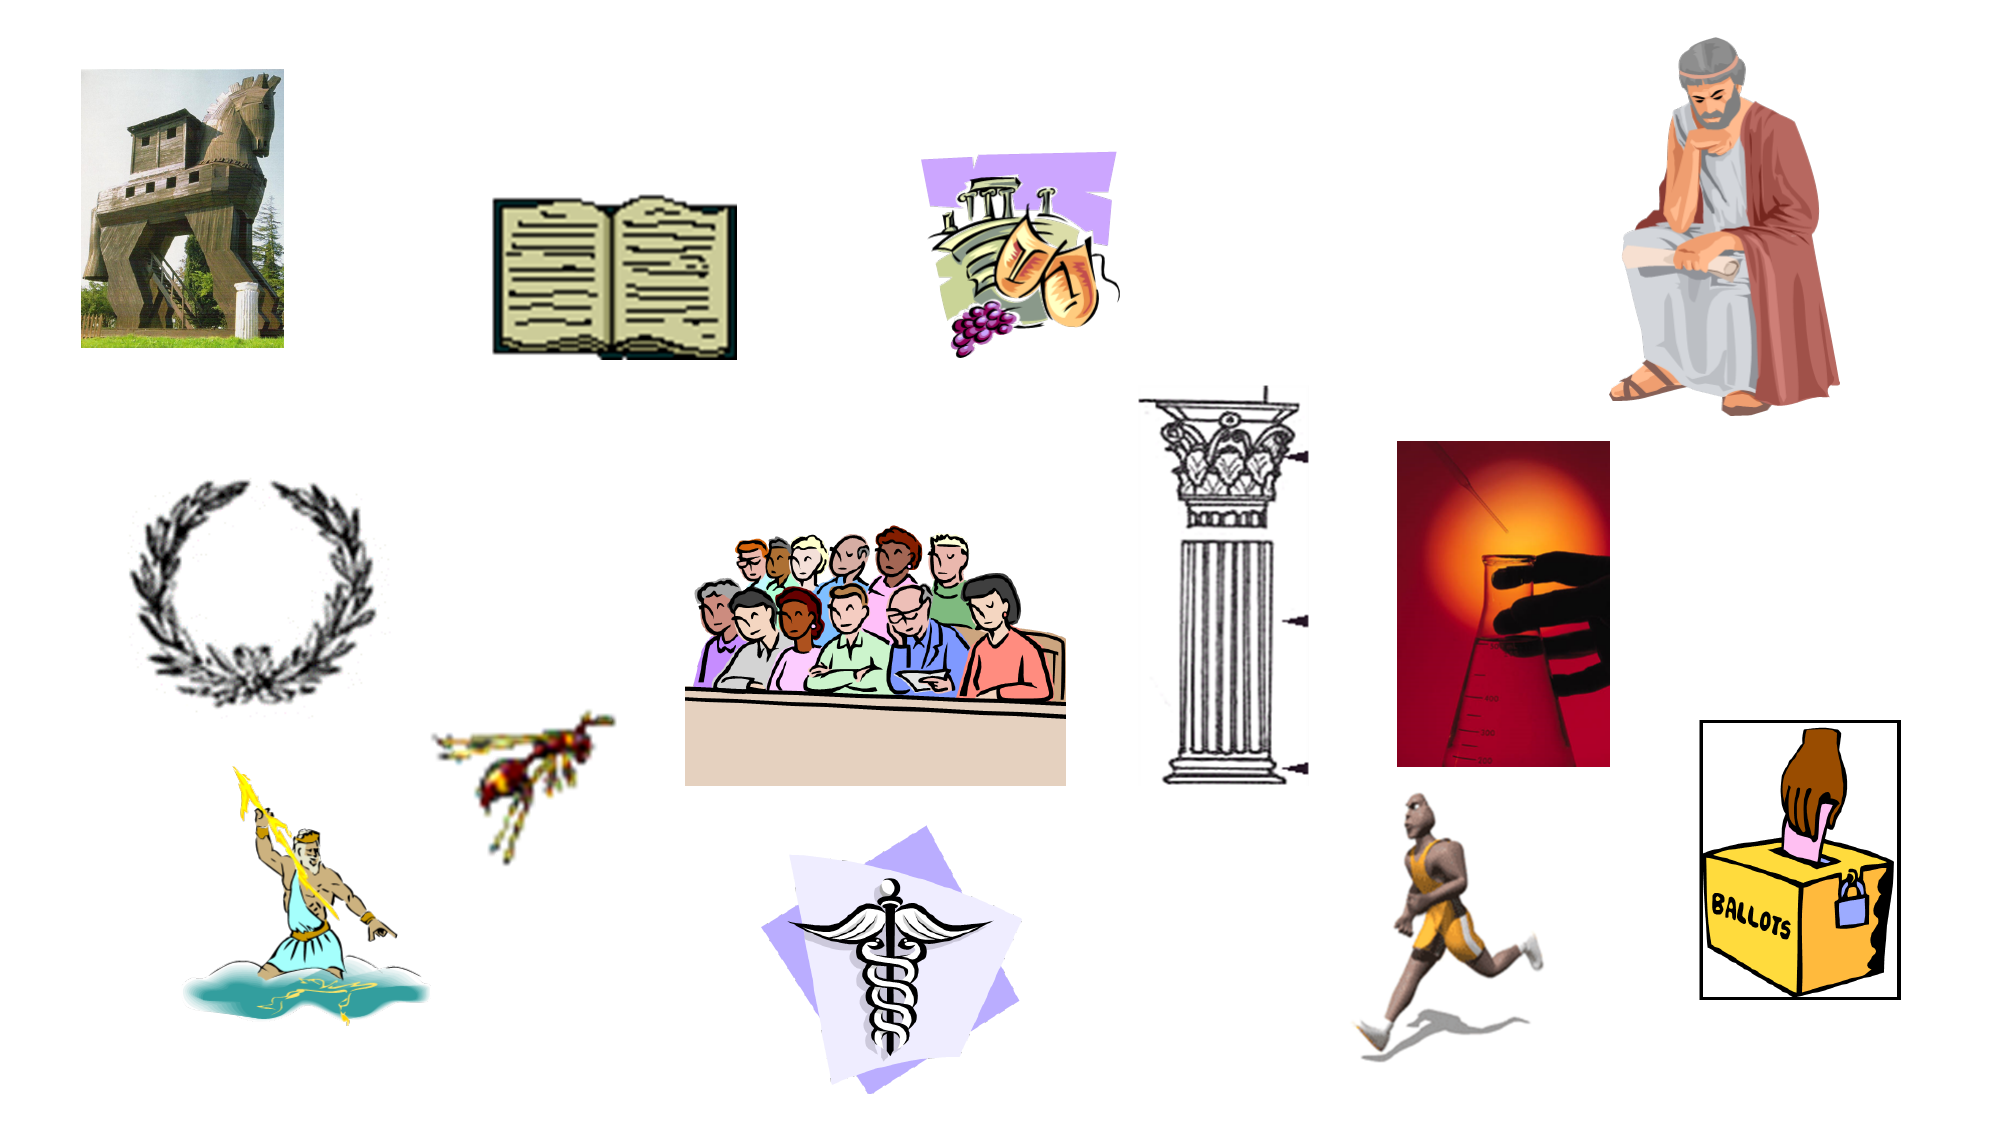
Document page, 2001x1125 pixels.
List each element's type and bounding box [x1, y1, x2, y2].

picture [1681, 702, 1922, 1073]
picture [1137, 384, 1610, 1086]
picture [685, 524, 1066, 786]
picture [181, 687, 624, 1026]
picture [761, 825, 1022, 1094]
picture [101, 456, 402, 730]
picture [921, 150, 1122, 360]
picture [490, 164, 737, 360]
picture [1609, 35, 1842, 416]
picture [81, 69, 284, 348]
